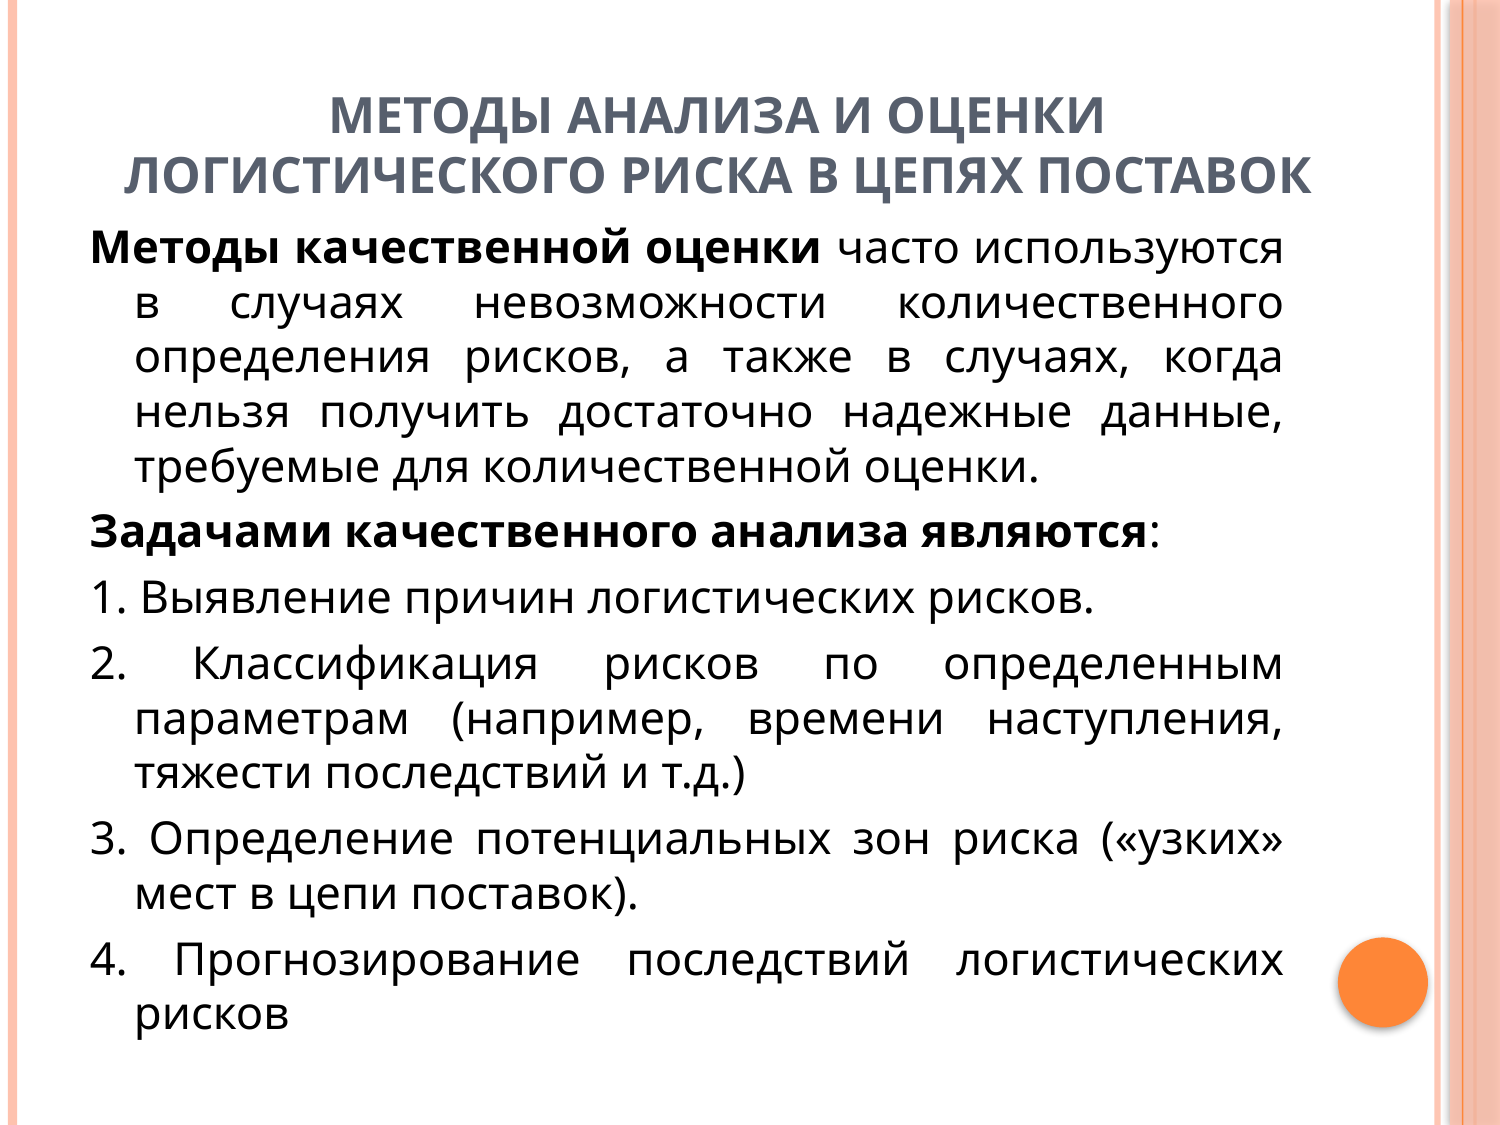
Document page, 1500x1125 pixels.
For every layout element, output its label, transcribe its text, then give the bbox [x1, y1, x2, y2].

list Методы качественной оценки часто используются в случаях невозможности количественного определения рисков, а также в случаях, когда нельзя получить достаточно надежные данные, требуемые для количественной оценки. Задачами качественного анализа являются: 1. Выявление причин логистических рисков. 2. Классификация рисков по определенным параметрам (например, времени наступления, тяжести последствий и т.д.) 3. Определение потенциальных зон риска («узких» мест в цепи поставок). 4. Прогнозирование последствий логистических рисков [75, 210, 1300, 1062]
title МЕТОДЫ АНАЛИЗА И ОЦЕНКИ ЛОГИСТИЧЕСКОГО РИСКА В ЦЕПЯХ ПОСТАВОК [105, 23, 1331, 211]
